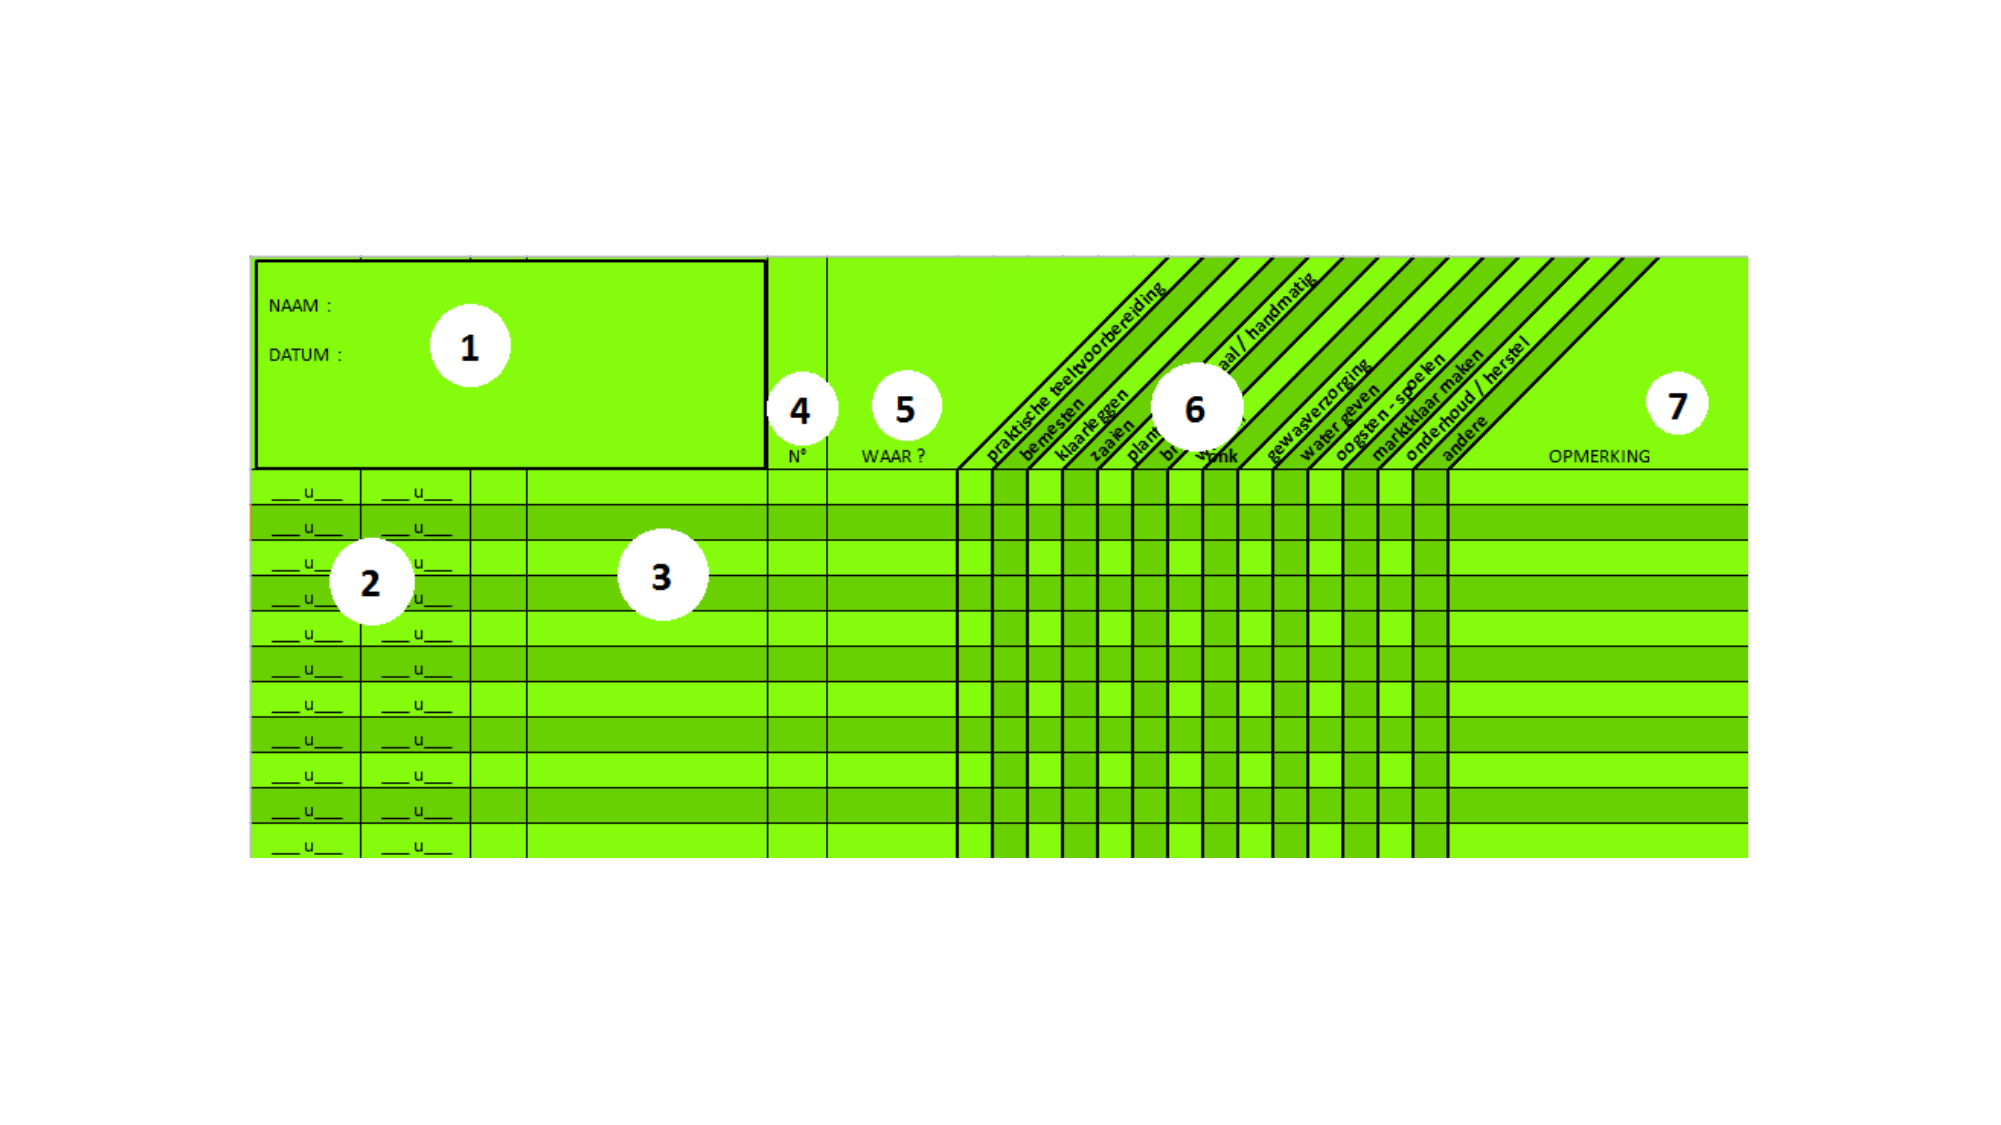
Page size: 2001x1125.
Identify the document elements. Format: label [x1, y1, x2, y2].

picture [249, 255, 1750, 858]
